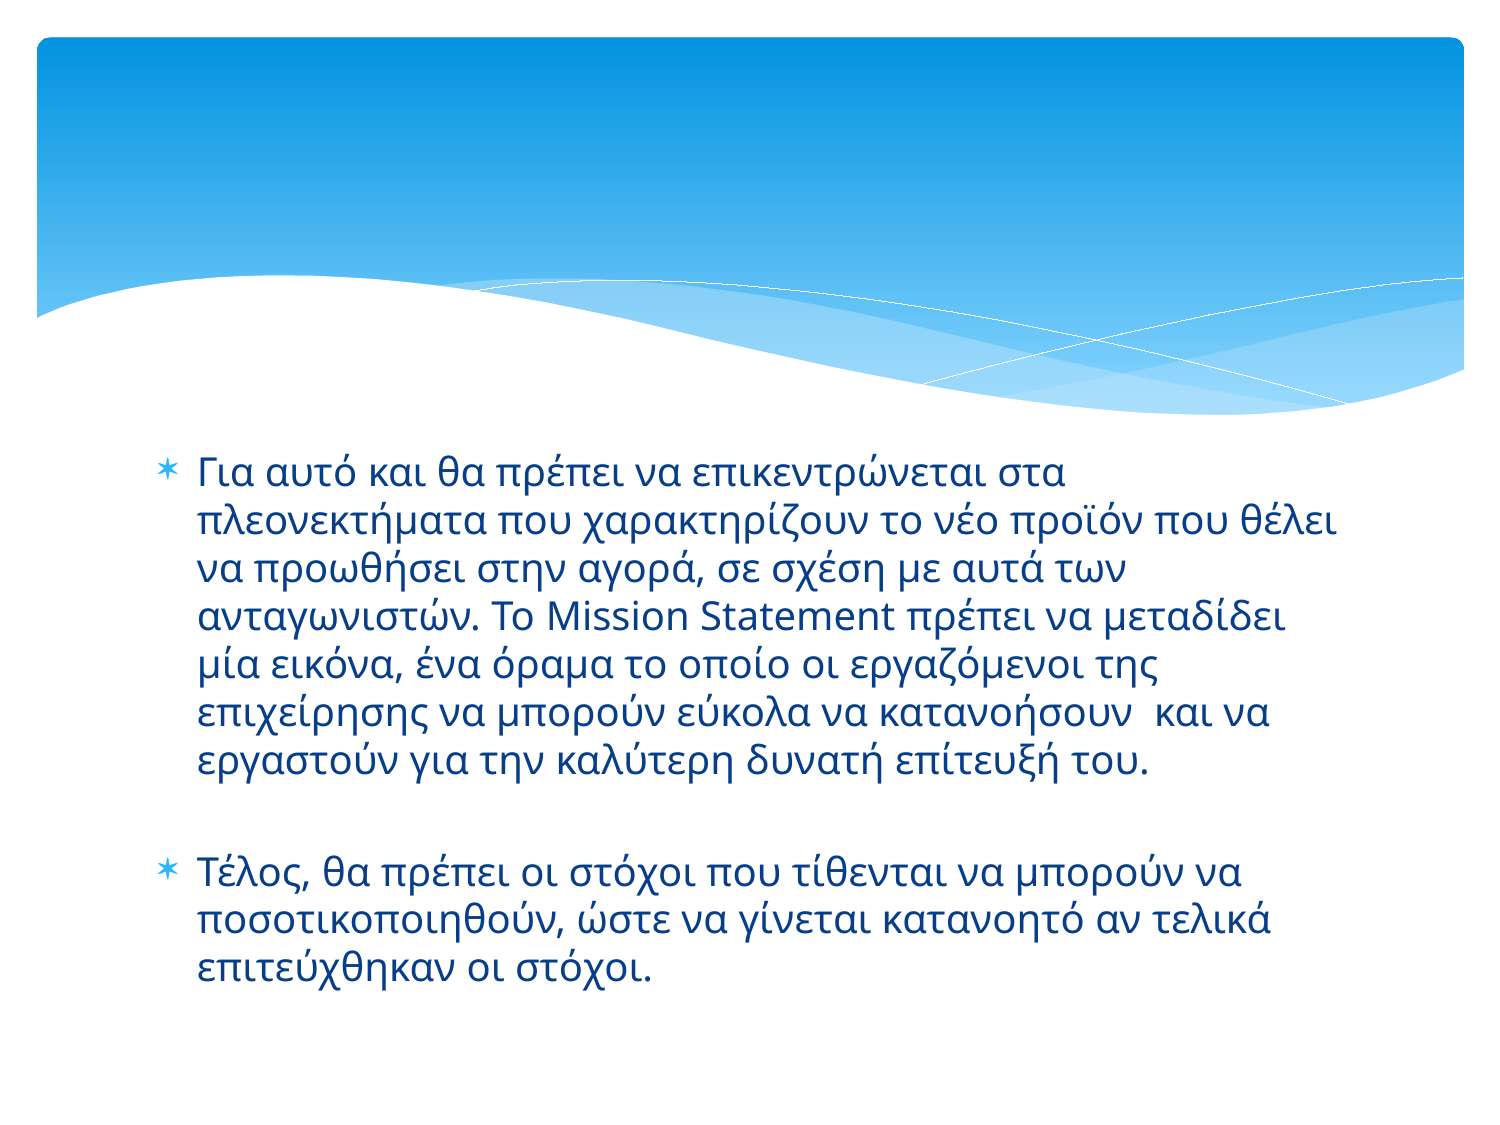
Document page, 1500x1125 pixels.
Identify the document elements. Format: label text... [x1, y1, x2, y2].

list Για αυτό και θα πρέπει να επικεντρώνεται στα πλεονεκτήματα που χαρακτηρίζουν το νέο προϊόν που θέλει να προωθήσει στην αγορά, σε σχέση με αυτά των ανταγωνιστών. Το Mission Statement πρέπει να μεταδίδει μία εικόνα, ένα όραμα το οποίο οι εργαζόμενοι της επιχείρησης να μπορούν εύκολα να κατανοήσουν και να εργαστούν για την καλύτερη δυνατή επίτευξή του. Τέλος, θα πρέπει οι στόχοι που τίθενται να μπορούν να ποσοτικοποιηθούν, ώστε να γίνεται κατανοητό αν τελικά επιτεύχθηκαν οι στόχοι. [143, 438, 1359, 1005]
